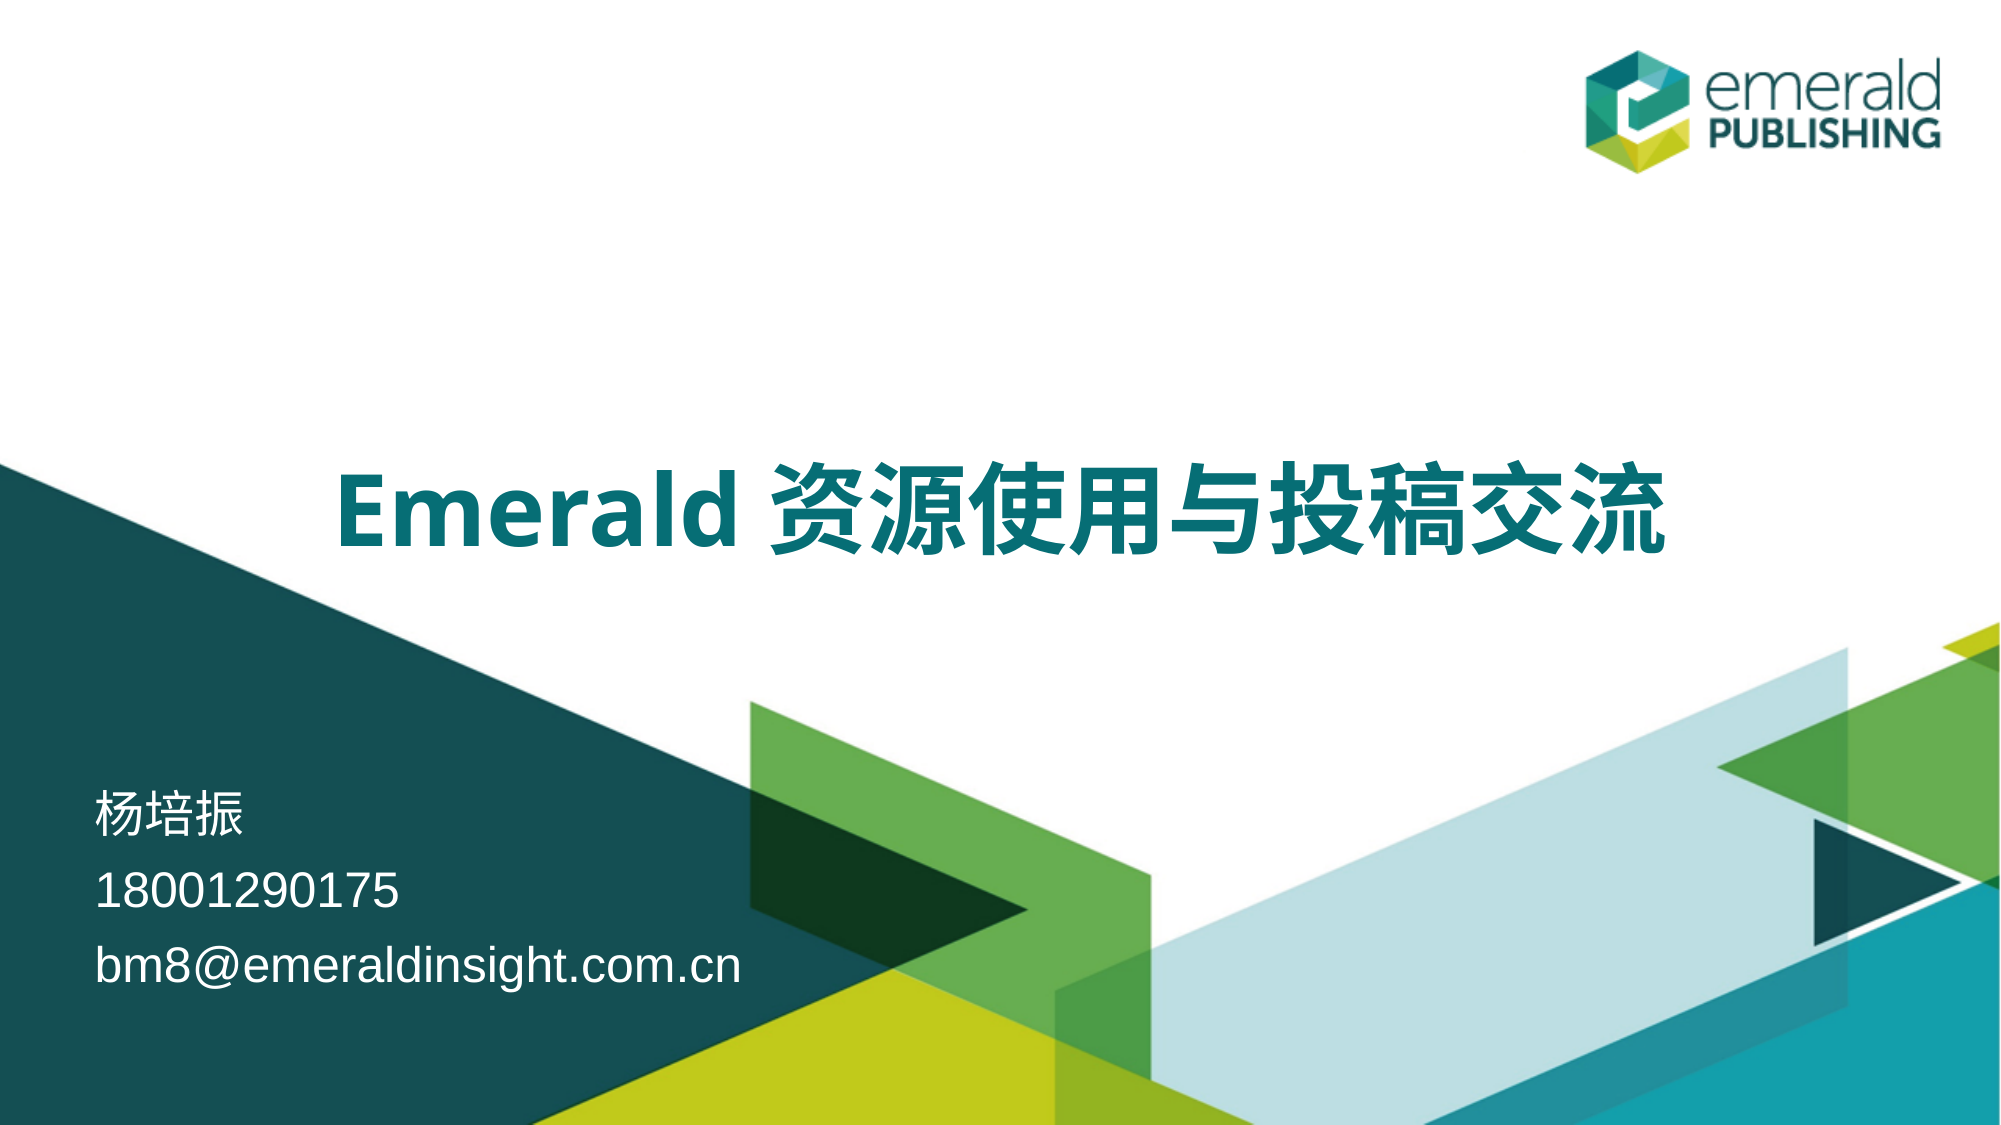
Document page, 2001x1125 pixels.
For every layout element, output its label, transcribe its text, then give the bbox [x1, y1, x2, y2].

picture [0, 0, 2001, 1125]
subtitle 杨培振 18001290175 bm8@emeraldinsight.com.cn [79, 781, 1580, 1054]
title Emerald资源使用与投稿交流 [249, 184, 1750, 576]
